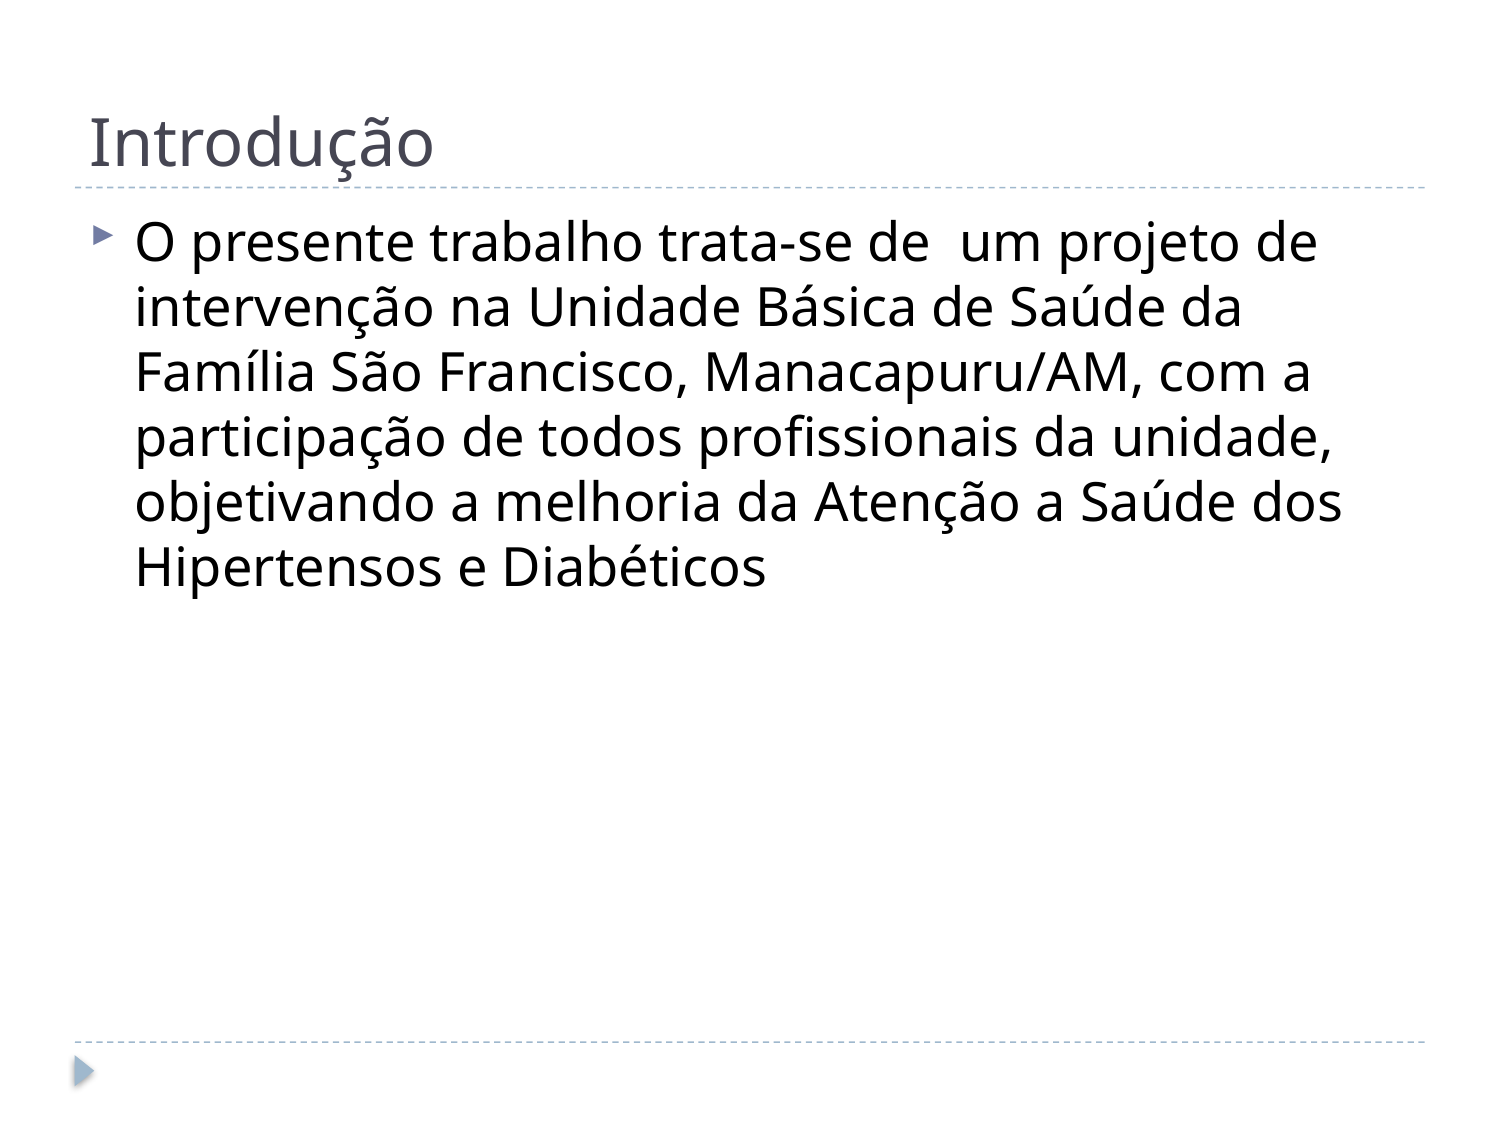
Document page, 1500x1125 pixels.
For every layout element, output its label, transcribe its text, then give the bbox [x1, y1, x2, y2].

title Introdução [75, 24, 1425, 188]
list O presente trabalho trata-se de um projeto de intervenção na Unidade Básica de Saúde da Família São Francisco, Manacapuru/AM, com a participação de todos profissionais da unidade, objetivando a melhoria da Atenção a Saúde dos Hipertensos e Diabéticos [75, 200, 1425, 1010]
